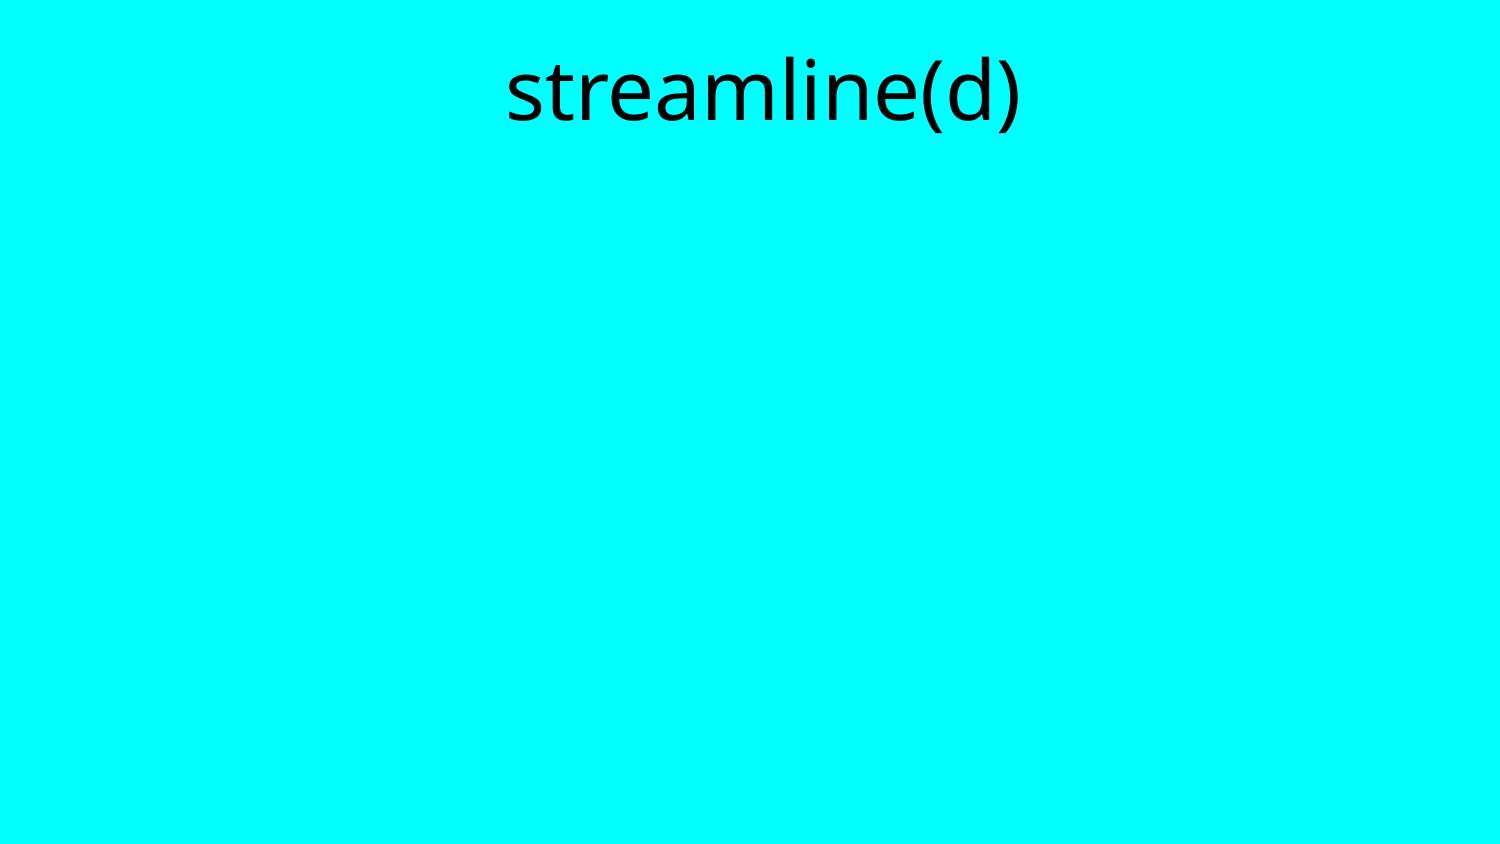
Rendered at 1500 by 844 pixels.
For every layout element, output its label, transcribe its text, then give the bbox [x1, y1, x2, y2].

title streamline(d) [65, 114, 1463, 257]
